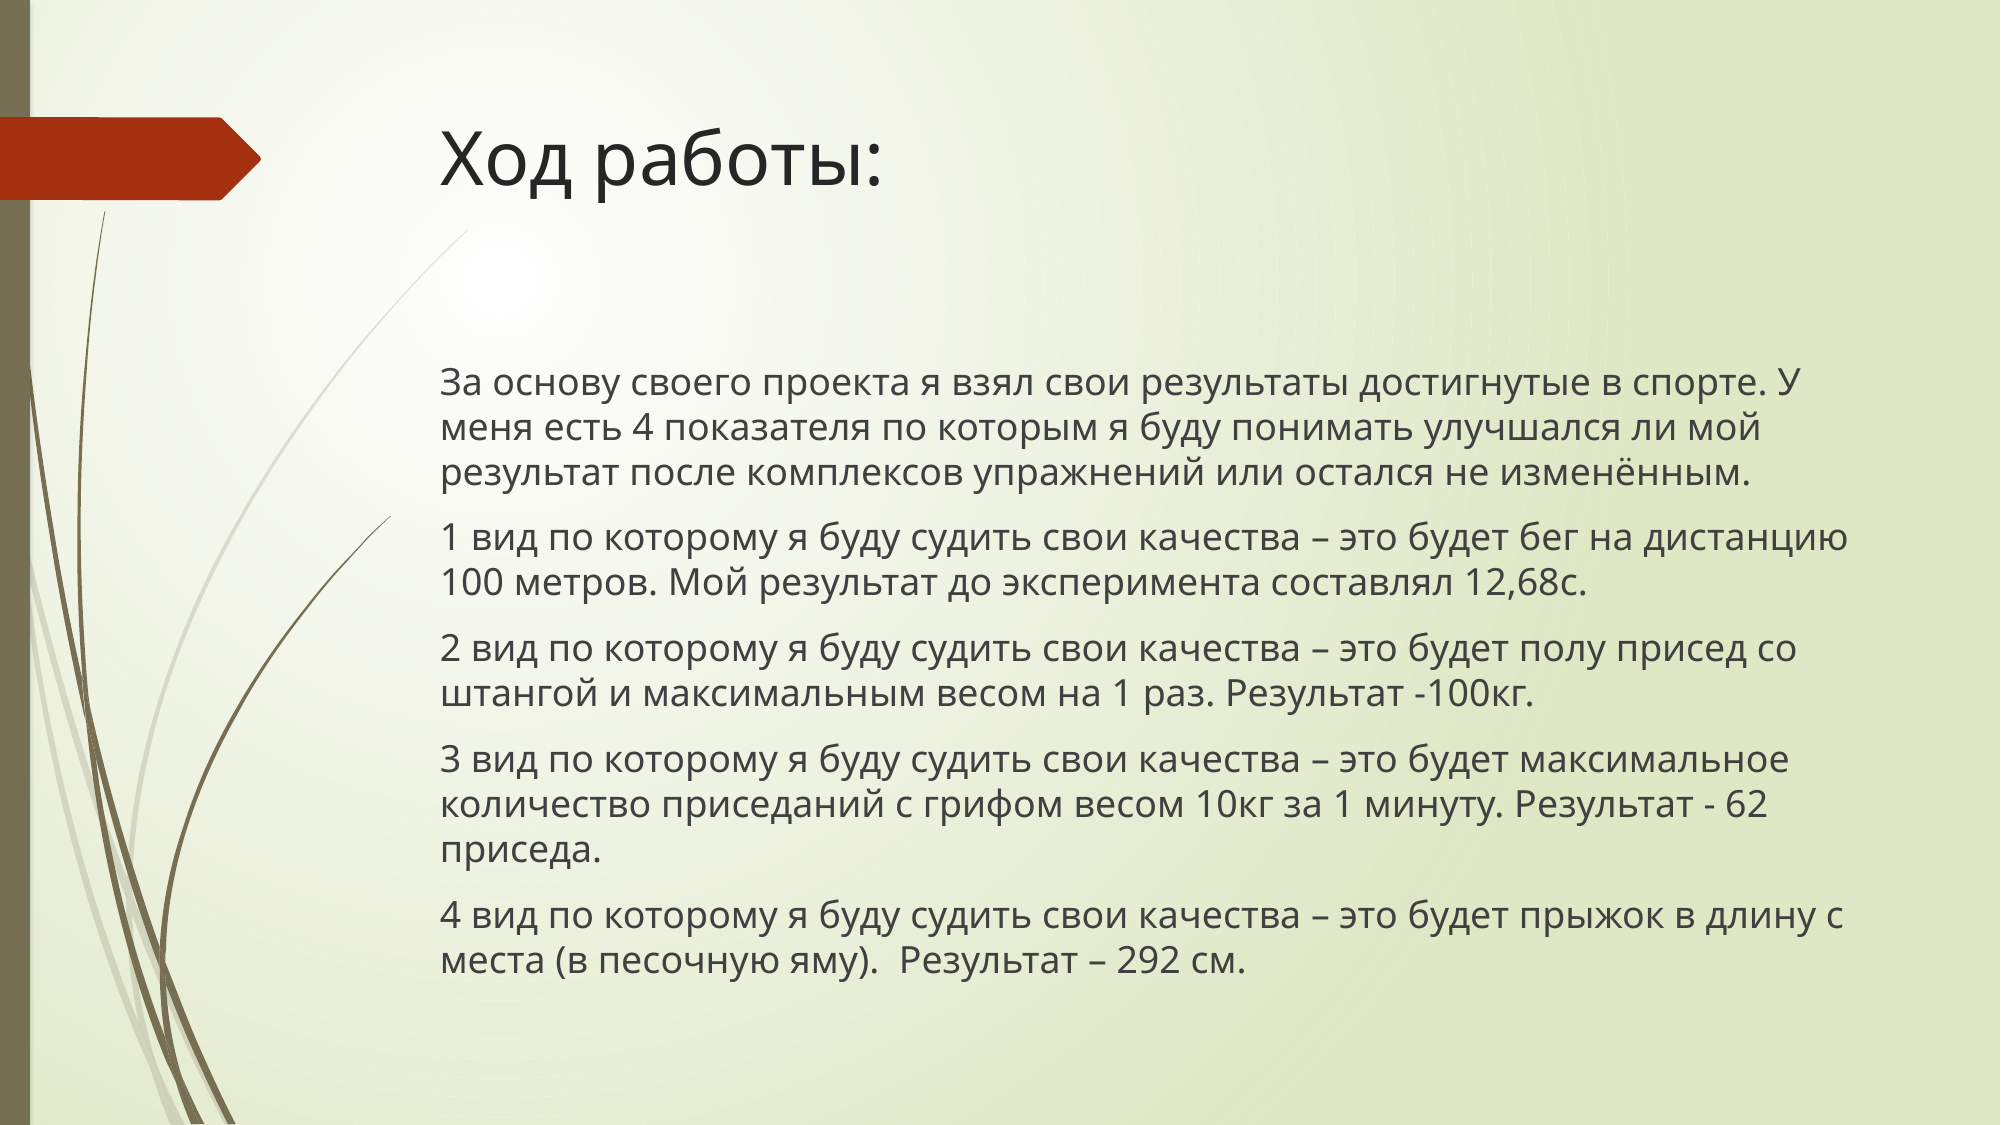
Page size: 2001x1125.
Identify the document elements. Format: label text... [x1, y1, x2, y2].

title Ход работы: [425, 102, 1888, 313]
list За основу своего проекта я взял свои результаты достигнутые в спорте. У меня есть 4 показателя по которым я буду понимать улучшался ли мой результат после комплексов упражнений или остался не изменённым. 1 вид по которому я буду судить свои качества – это будет бег на дистанцию 100 метров. Мой результат до эксперимента составлял 12,68с. 2 вид по которому я буду судить свои качества – это будет полу присед со штангой и максимальным весом на 1 раз. Результат -100кг. 3 вид по которому я буду судить свои качества – это будет максимальное количество приседаний с грифом весом 10кг за 1 минуту. Результат - 62 приседа. 4 вид по которому я буду судить свои качества – это будет прыжок в длину с места (в песочную яму). Результат – 292 см. [424, 350, 1888, 1096]
